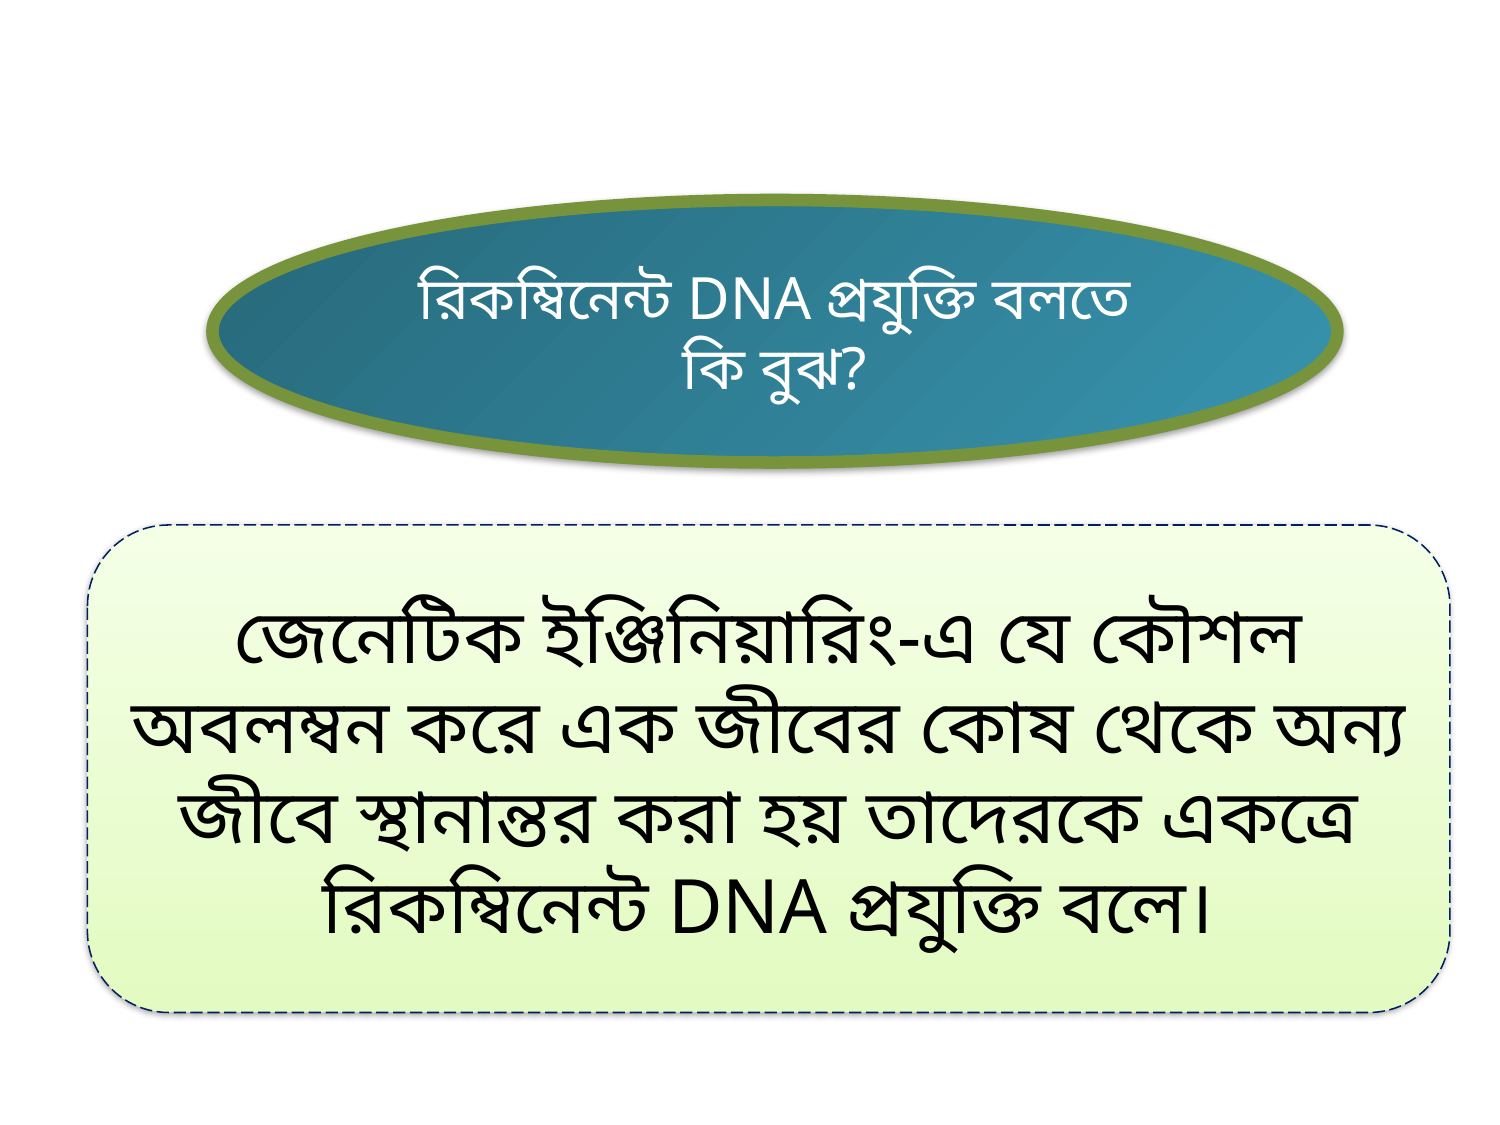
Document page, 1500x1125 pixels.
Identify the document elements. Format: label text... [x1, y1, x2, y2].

text_box রিকম্বিনেন্ট DNA প্রযুক্তি বলতে কি বুঝ? [209, 196, 1341, 466]
text_box জেনেটিক ইঞ্জিনিয়ারিং-এ যে কৌশল অবলম্বন করে এক জীবের কোষ থেকে অন্য জীবে স্থানান্তর করা হয় তাদেরকে একত্রে রিকম্বিনেন্ট DNA প্রযুক্তি বলে। [86, 524, 1451, 1014]
